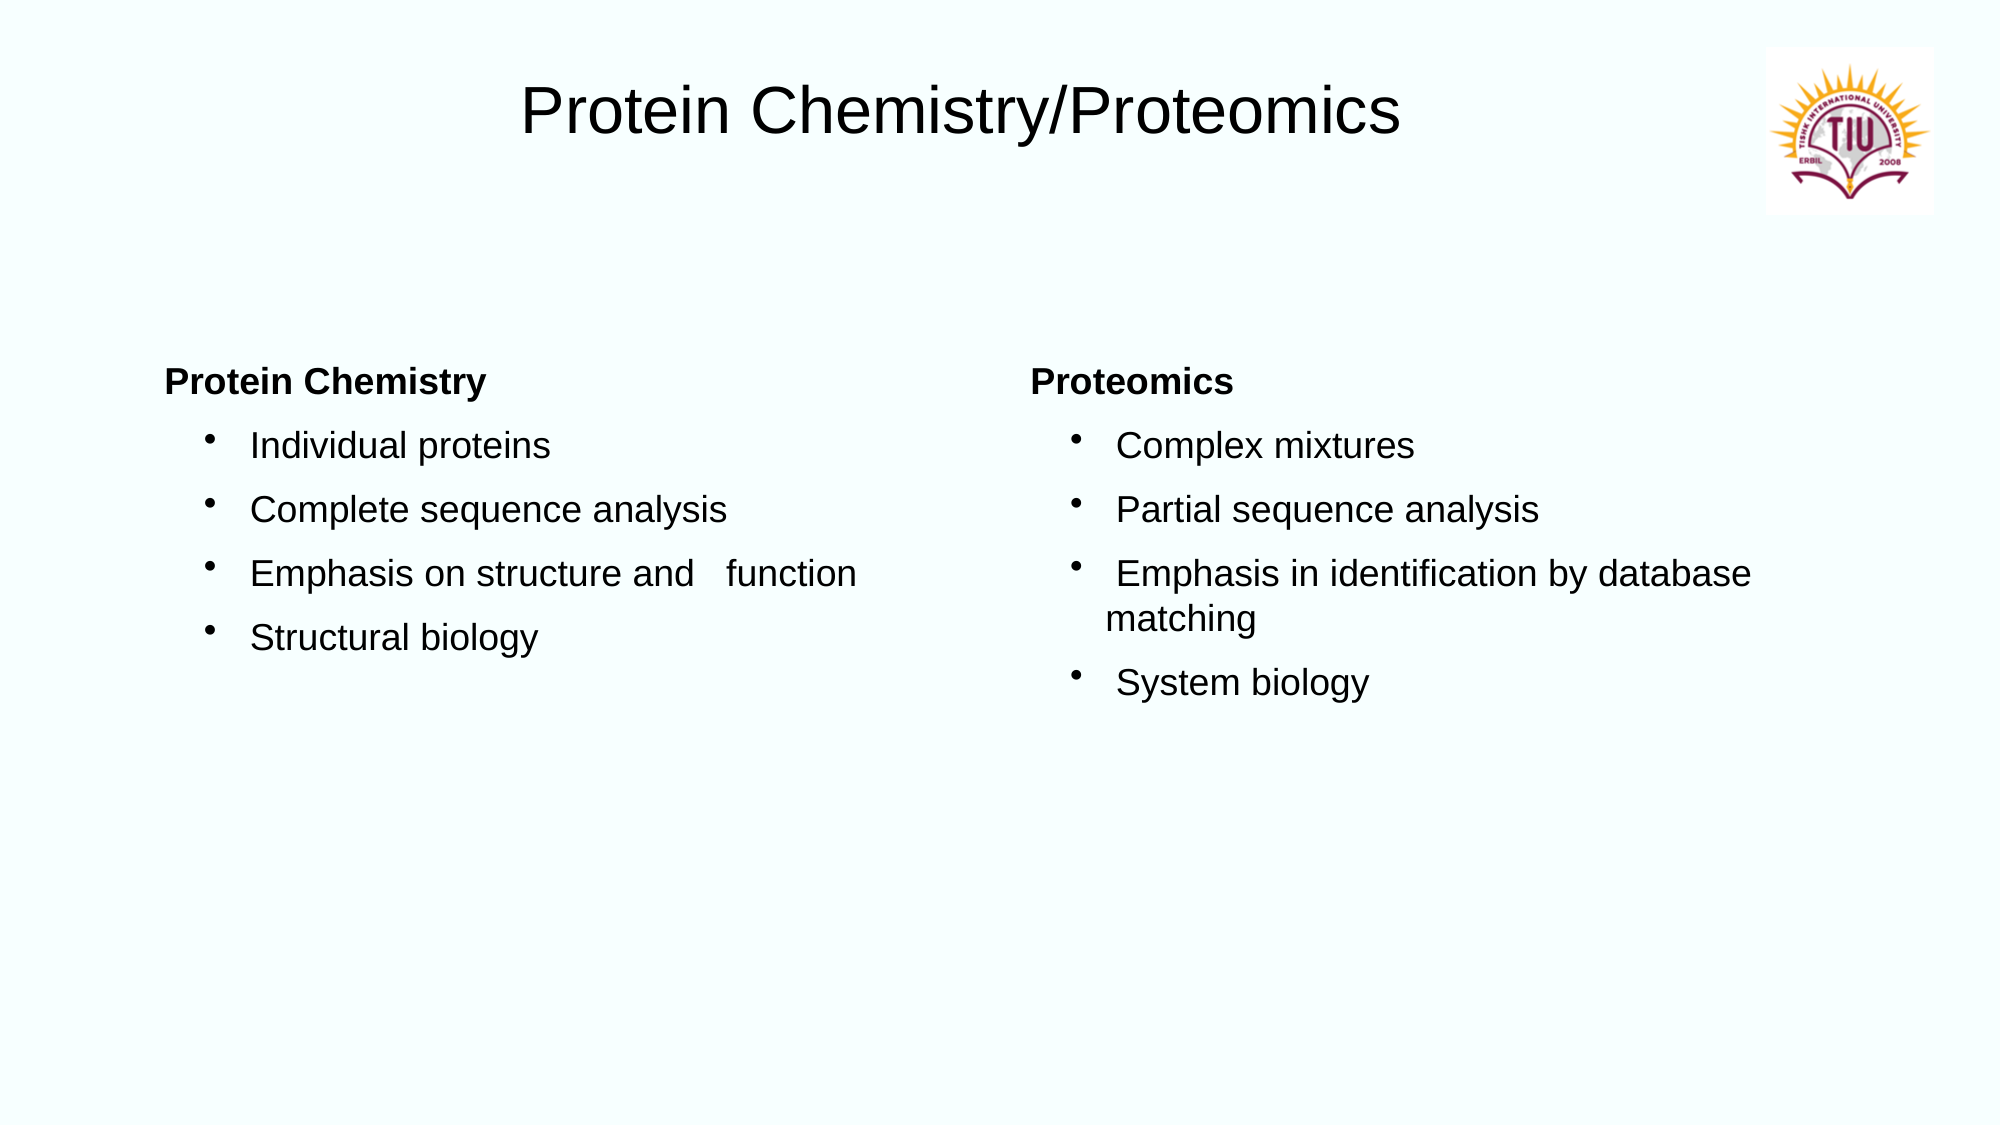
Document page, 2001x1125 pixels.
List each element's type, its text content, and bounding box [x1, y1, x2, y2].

title Protein Chemistry/Proteomics [118, 66, 1761, 147]
text_box Protein Chemistry Individual proteins Complete sequence analysis Emphasis on structure and function Structural biology [149, 349, 969, 665]
text_box Proteomics Complex mixtures Partial sequence analysis Emphasis in identification by database matching System biology [1015, 349, 1851, 710]
picture [1766, 47, 1935, 215]
